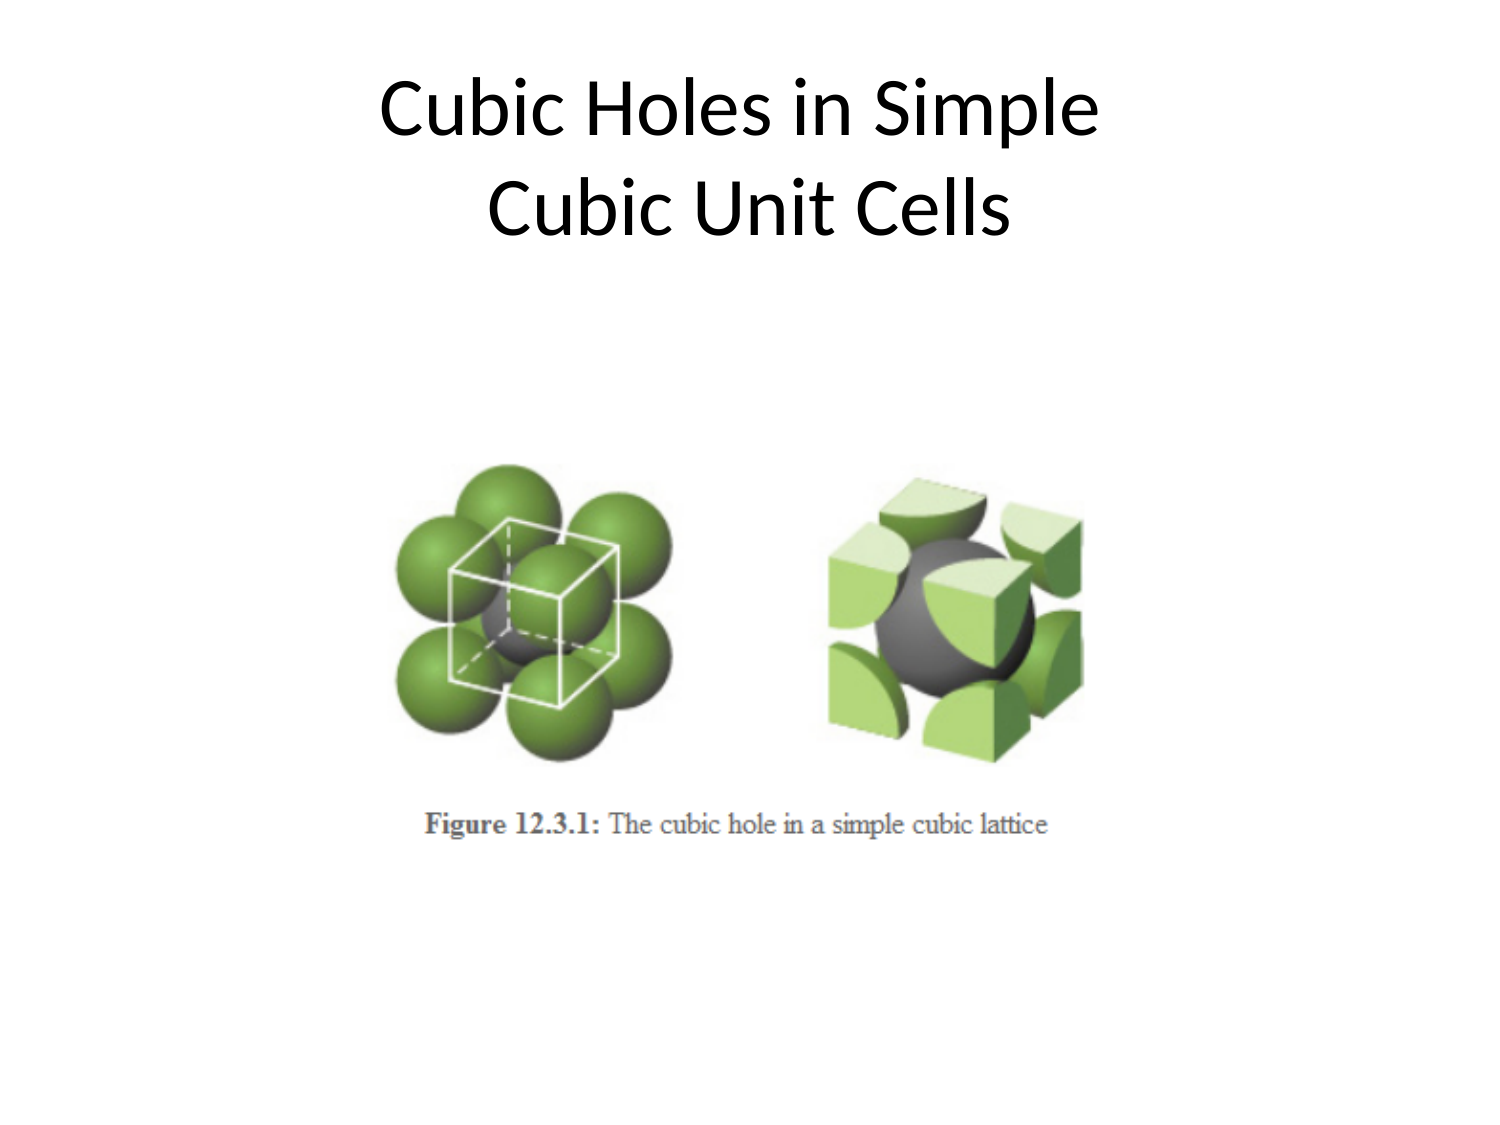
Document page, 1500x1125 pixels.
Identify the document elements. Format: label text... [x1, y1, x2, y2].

text_box Cubic Holes in Simple Cubic Unit Cells [74, 45, 1425, 175]
picture [381, 434, 1119, 855]
